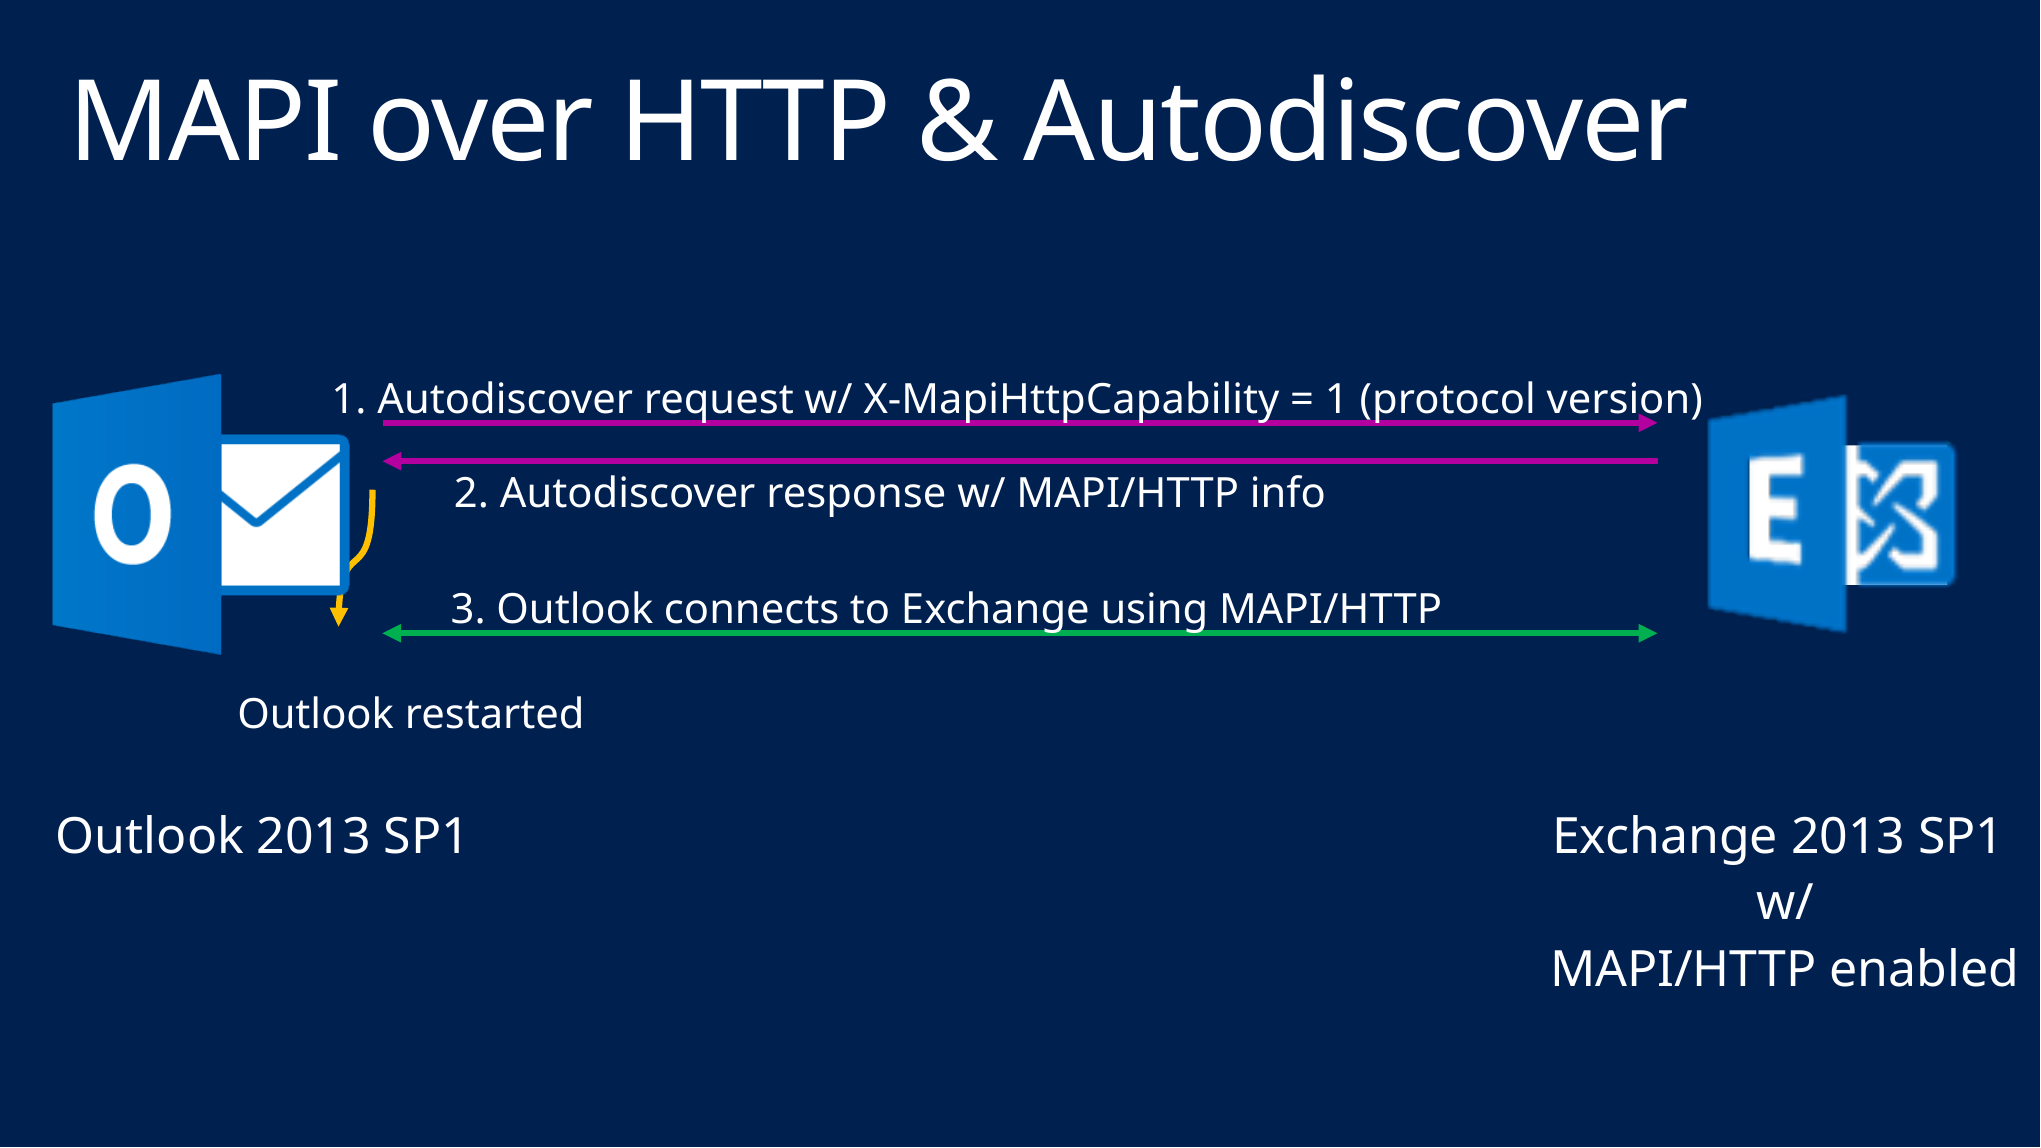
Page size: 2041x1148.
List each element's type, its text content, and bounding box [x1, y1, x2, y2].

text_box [606, 564, 1607, 660]
title MAPI over HTTP & Autodiscover [45, 48, 1996, 199]
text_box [216, 489, 606, 764]
text_box Outlook 2013 SP1 [25, 786, 501, 889]
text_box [382, 448, 1607, 543]
picture [44, 359, 357, 672]
text_box Exchange 2013 SP1 w/ MAPI/HTTP enabled [1520, 786, 2041, 1022]
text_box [307, 354, 1607, 449]
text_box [1607, 293, 2001, 737]
